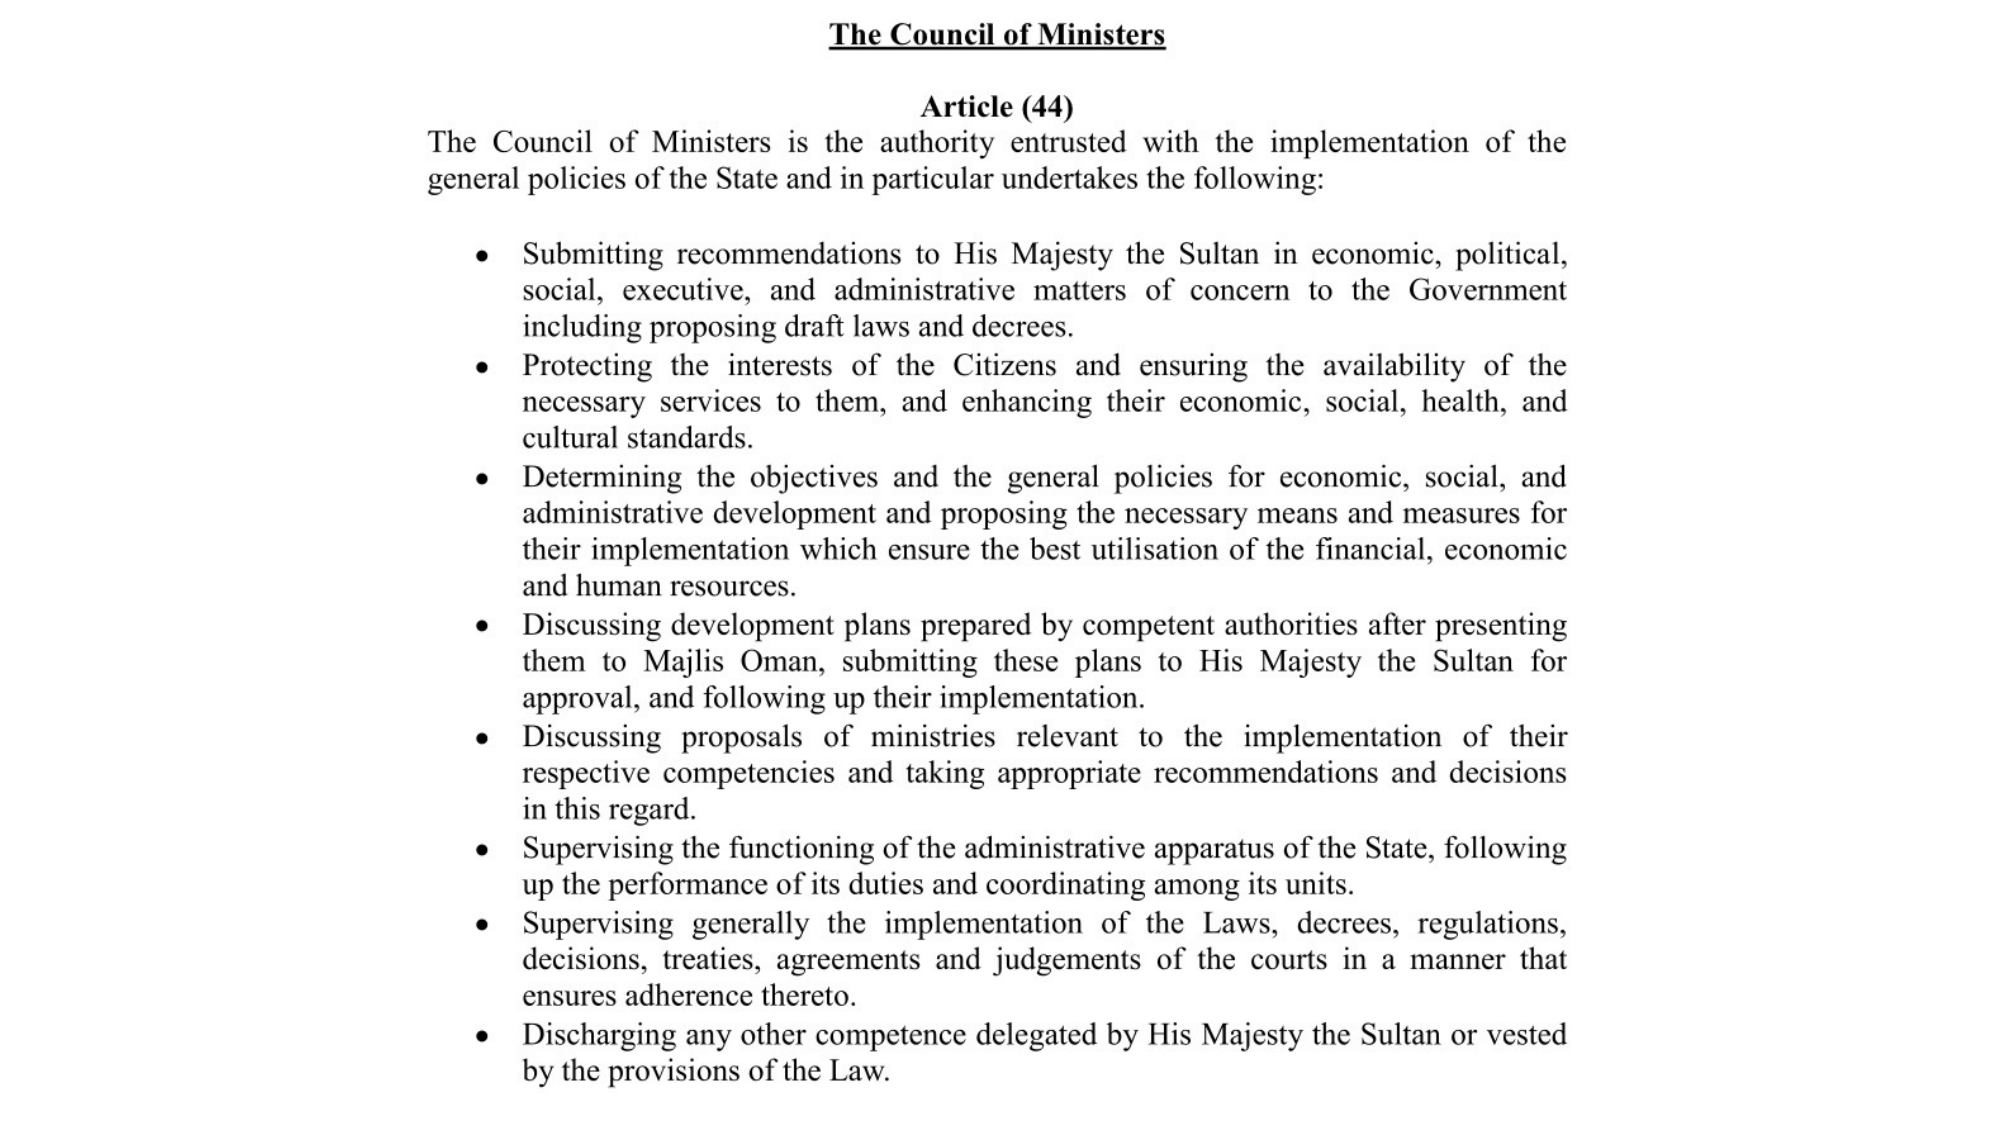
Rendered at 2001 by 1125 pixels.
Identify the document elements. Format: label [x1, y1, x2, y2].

picture [395, 0, 1605, 1125]
